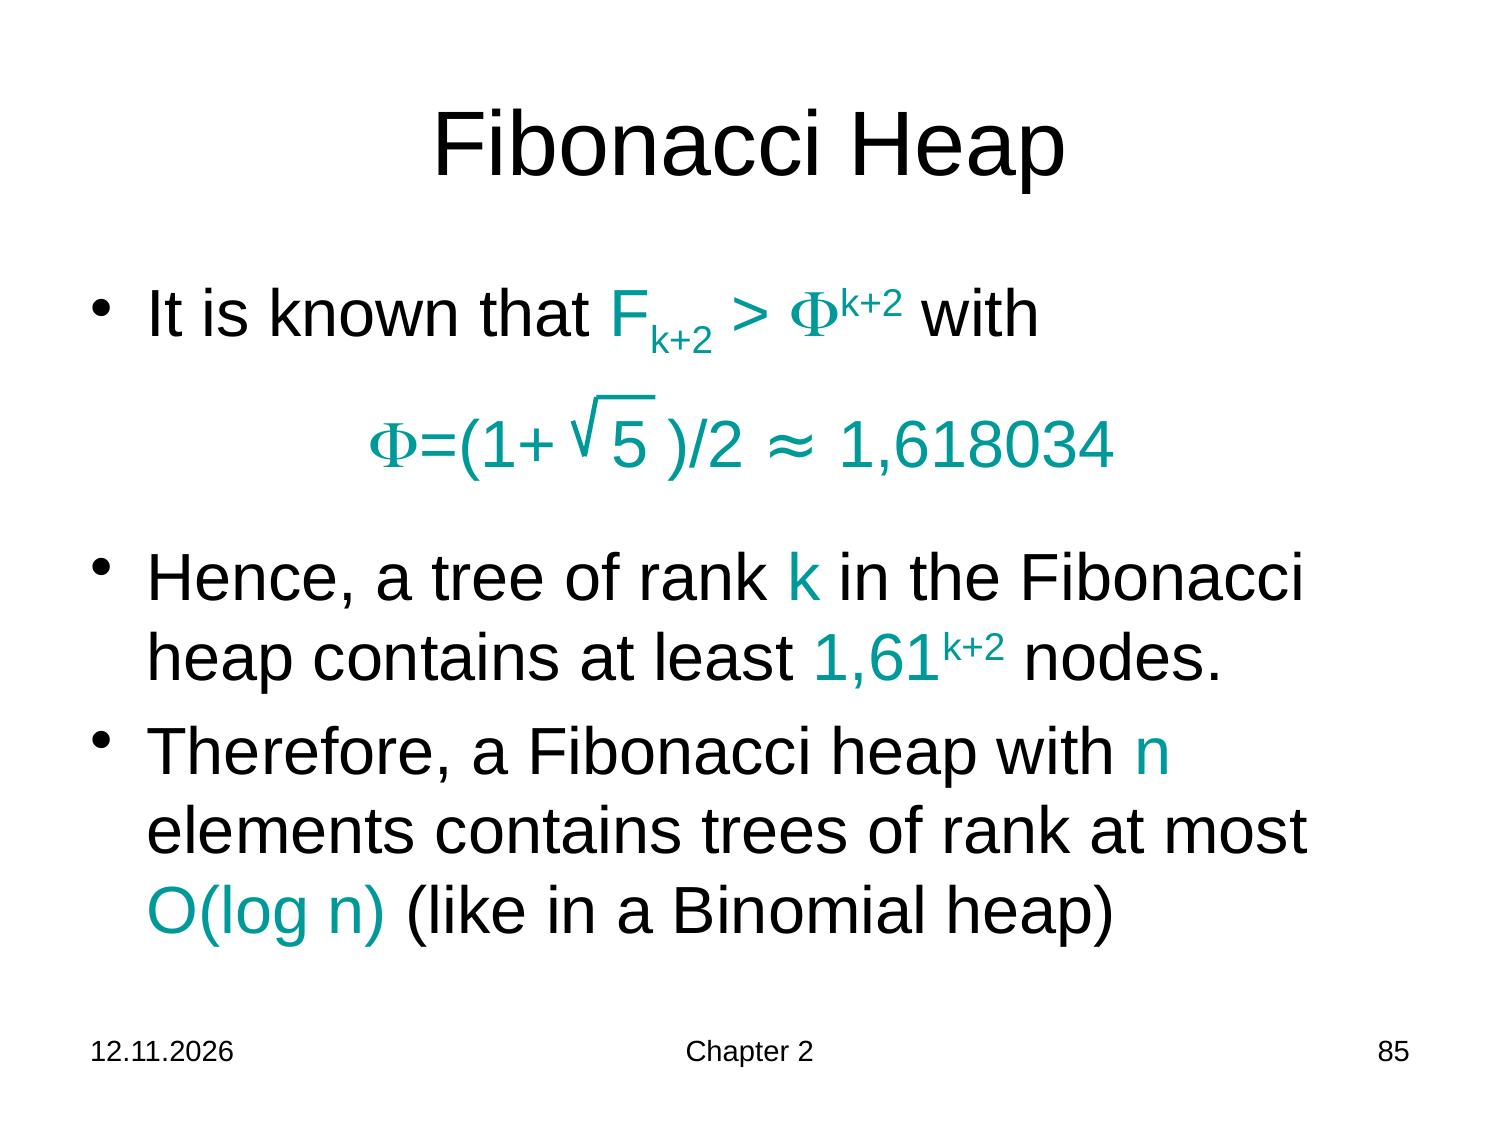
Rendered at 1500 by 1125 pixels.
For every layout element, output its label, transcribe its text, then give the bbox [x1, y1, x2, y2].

footer Chapter 2 [512, 1024, 988, 1103]
list It is known that Fk+2 > k+2 with =(1+ 5 )/2 ≈ 1,618034 Hence, a tree of rank k in the Fibonacci heap contains at least 1,61k+2 nodes. Therefore, a Fibonacci heap with n elements contains trees of rank at most O(log n) (like in a Binomial heap) [74, 262, 1426, 1006]
title Fibonacci Heap [74, 44, 1426, 233]
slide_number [74, 1024, 426, 1103]
slide_number 85 [1074, 1024, 1426, 1103]
